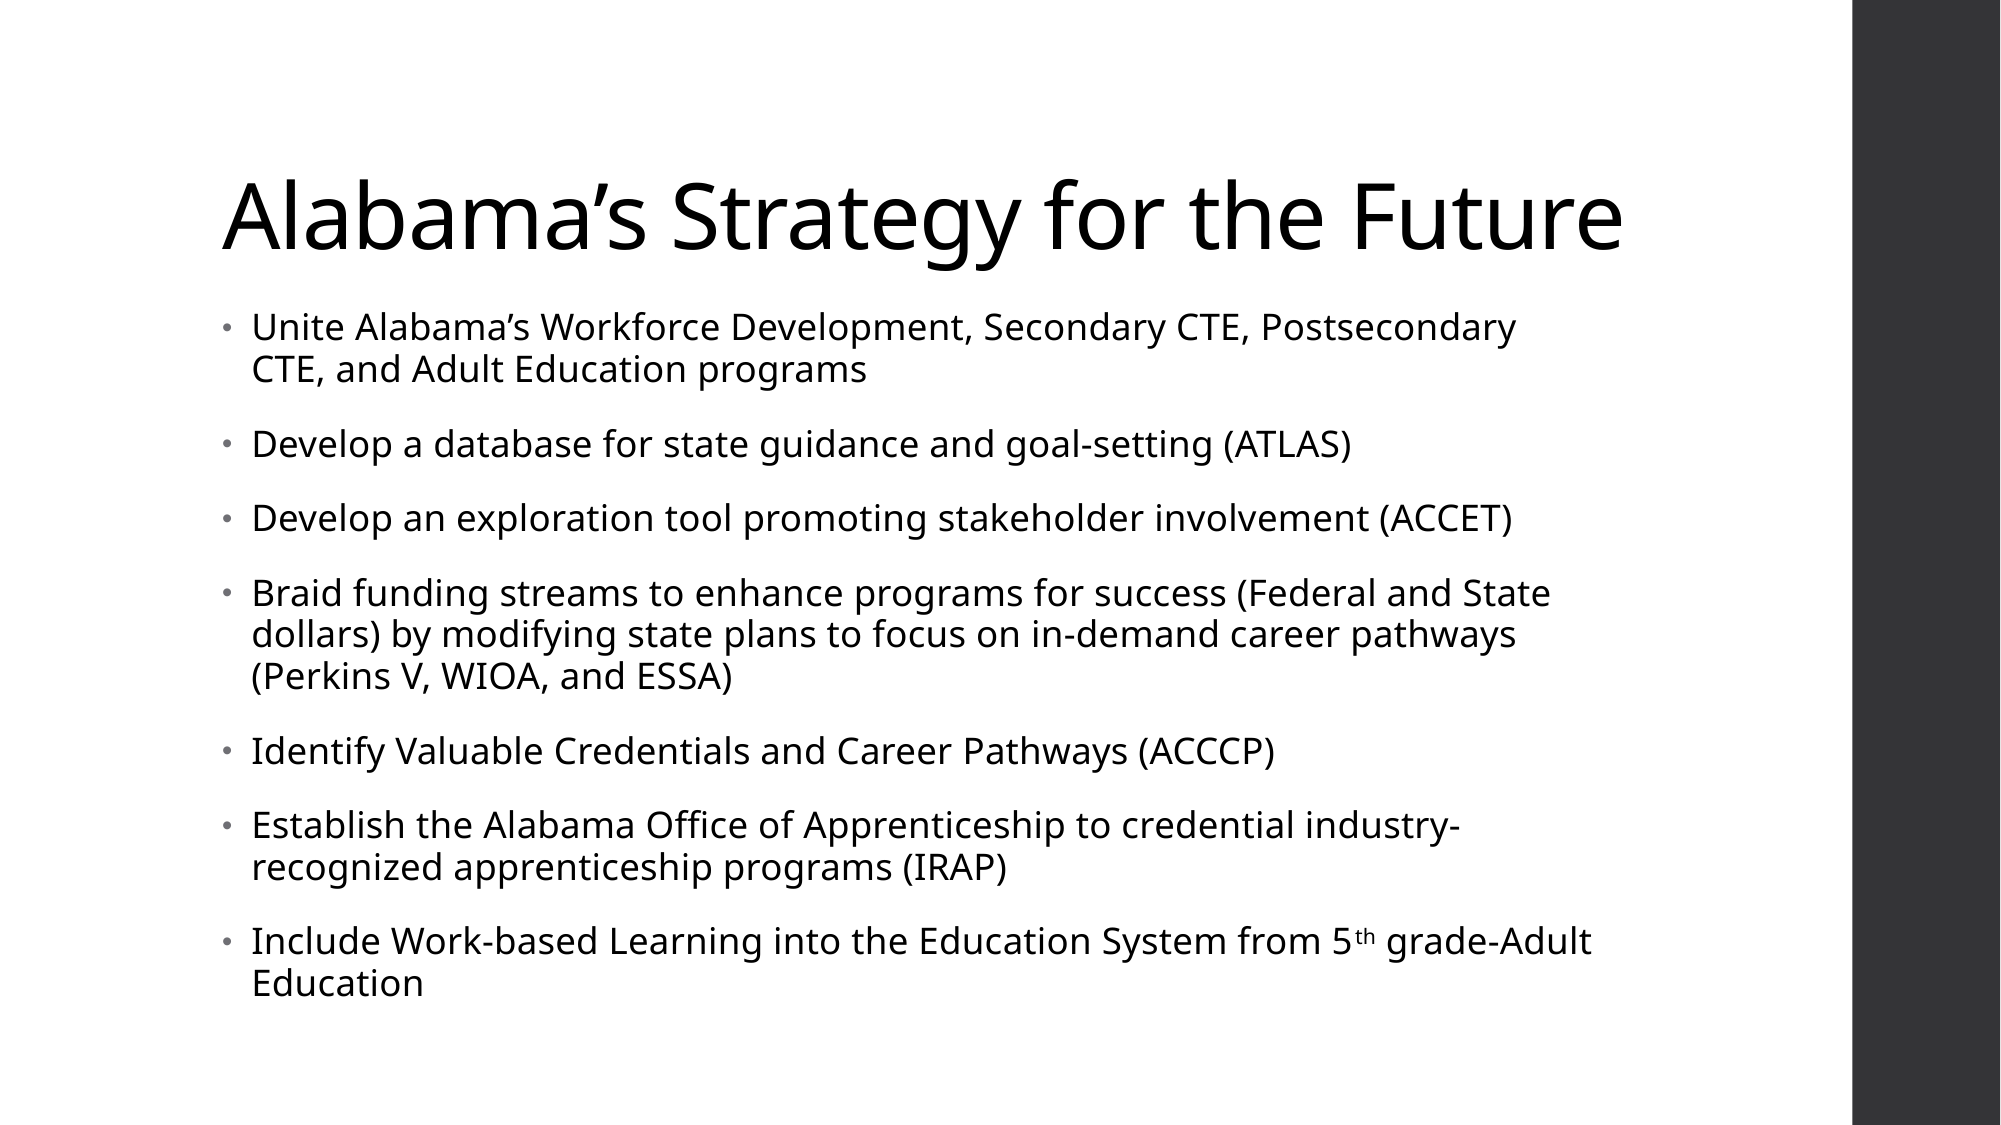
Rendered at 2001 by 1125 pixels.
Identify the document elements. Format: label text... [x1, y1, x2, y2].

list Unite Alabama’s Workforce Development, Secondary CTE, Postsecondary CTE, and Adult Education programs Develop a database for state guidance and goal-setting (ATLAS) Develop an exploration tool promoting stakeholder involvement (ACCET) Braid funding streams to enhance programs for success (Federal and State dollars) by modifying state plans to focus on in-demand career pathways (Perkins V, WIOA, and ESSA) Identify Valuable Credentials and Career Pathways (ACCCP) Establish the Alabama Office of Apprenticeship to credential industry-recognized apprenticeship programs (IRAP) Include Work-based Learning into the Education System from 5th grade-Adult Education [206, 299, 1617, 1014]
title Alabama’s Strategy for the Future [206, 60, 1797, 278]
